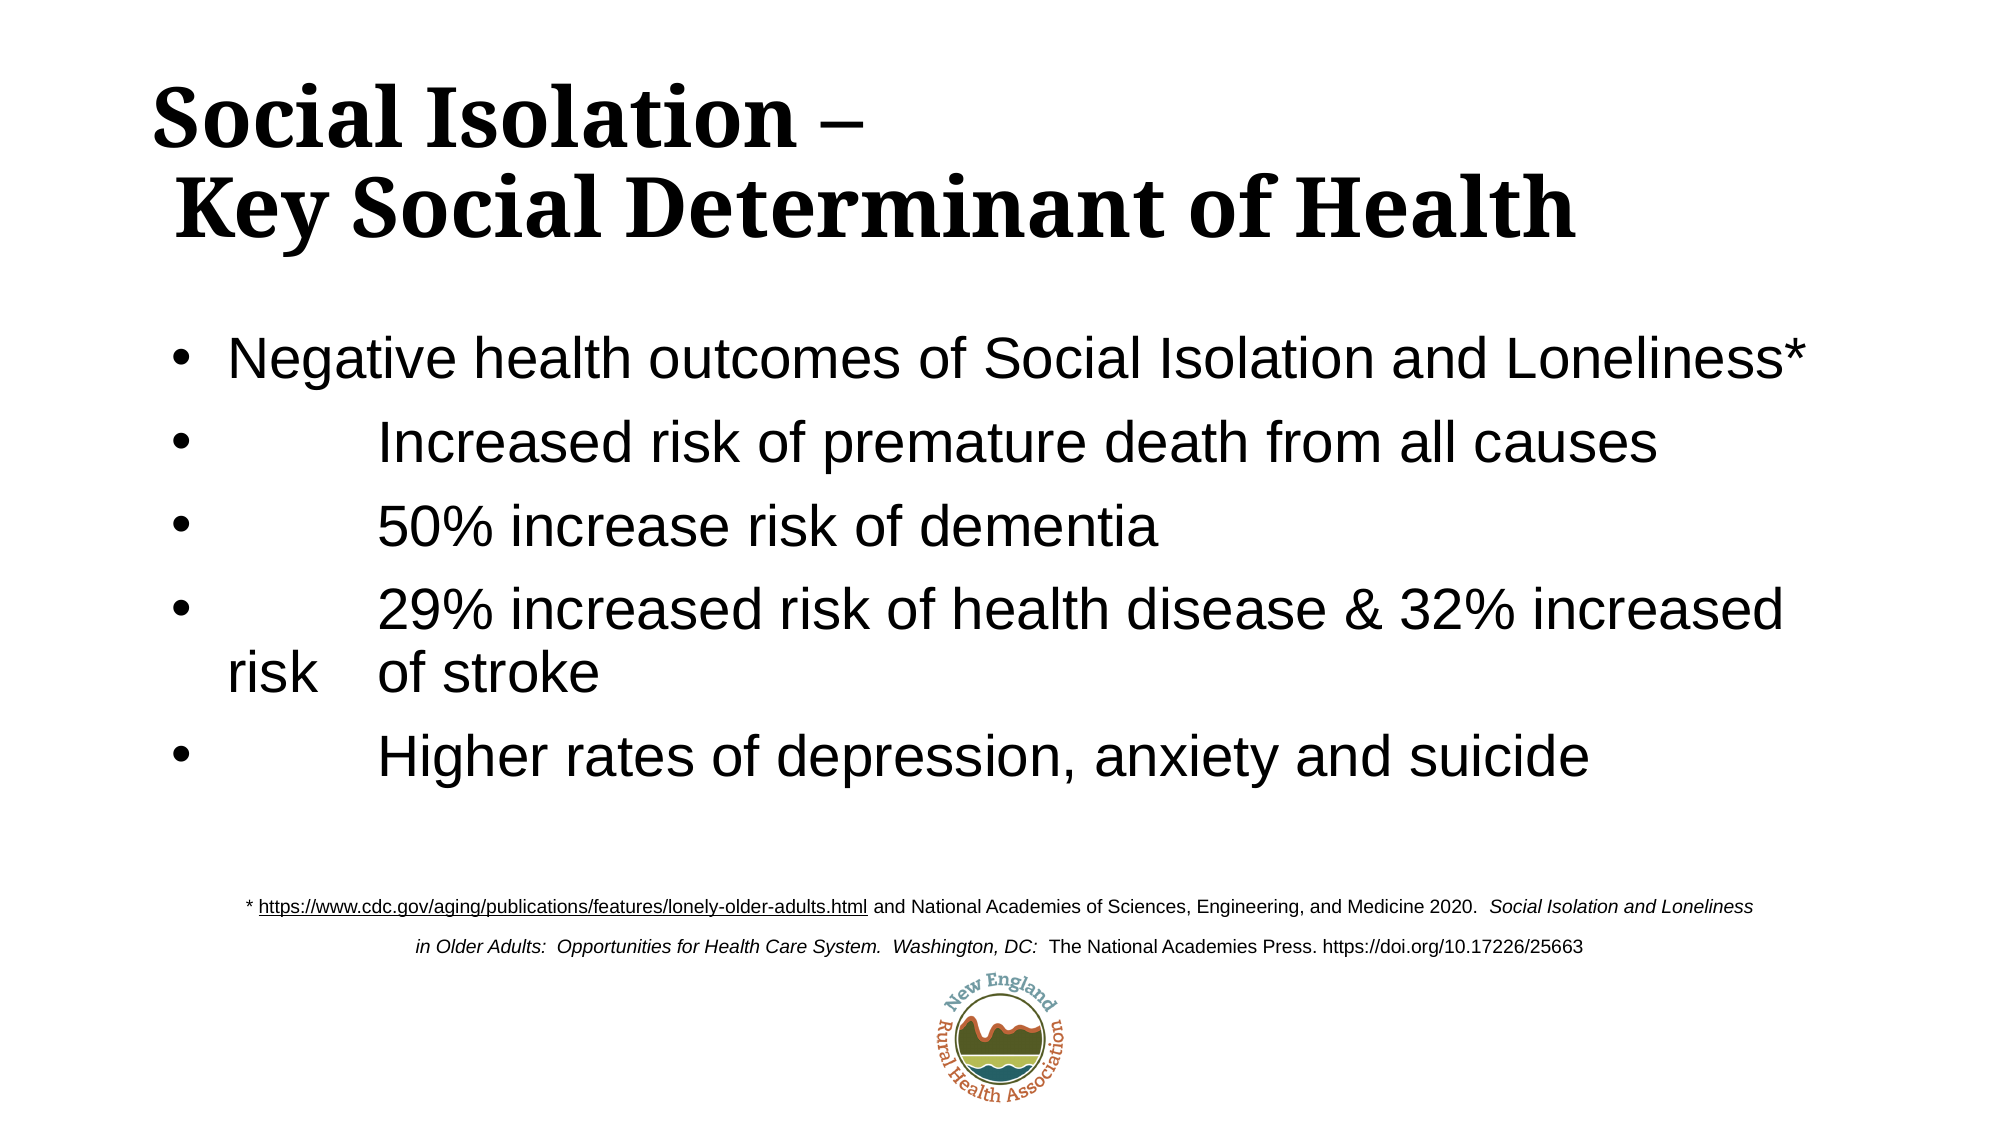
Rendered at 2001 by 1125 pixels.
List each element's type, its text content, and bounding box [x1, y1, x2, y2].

picture [934, 978, 1066, 1105]
list Negative health outcomes of Social Isolation and Loneliness* Increased risk of premature death from all causes 50% increase risk of dementia 29% increased risk of health disease & 32% increased risk of stroke Higher rates of depression, anxiety and suicide [137, 249, 1863, 964]
title Social Isolation – Key Social Determinant of Health [137, 111, 1863, 249]
text_box * https://www.cdc.gov/aging/publications/features/lonely-older-adults.html and National Academies of Sciences, Engineering, and Medicine 2020. Social Isolation and Loneliness in Older Adults: Opportunities for Health Care System. Washington, DC: The National Academies Press. https://doi.org/10.17226/25663 [227, 883, 1773, 978]
